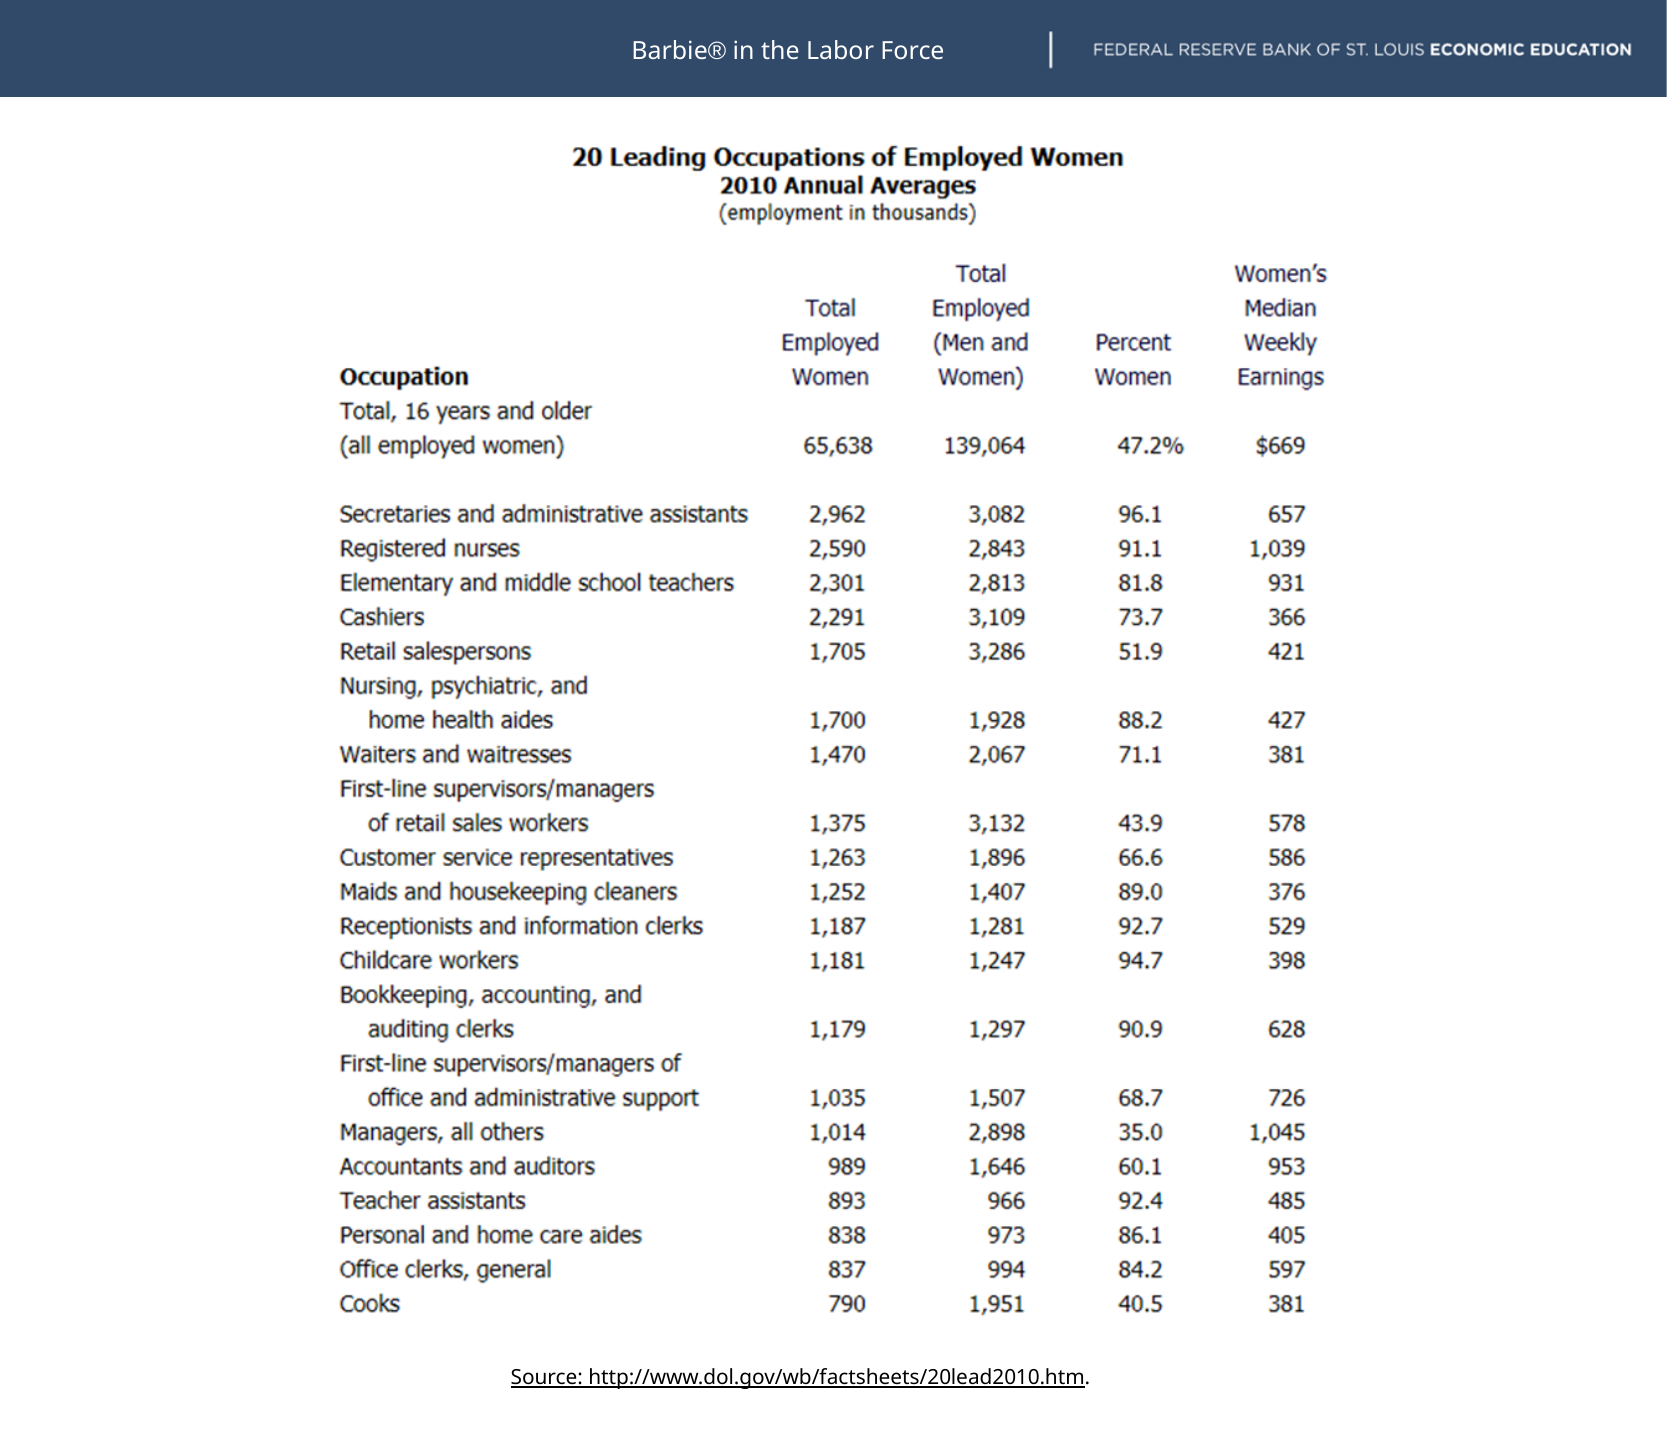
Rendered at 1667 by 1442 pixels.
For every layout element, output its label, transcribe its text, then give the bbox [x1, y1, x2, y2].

picture [330, 125, 1340, 1325]
text_box Source: http://www.dol.gov/wb/factsheets/20lead2010.htm. [495, 1356, 1230, 1396]
picture [0, 0, 1667, 97]
